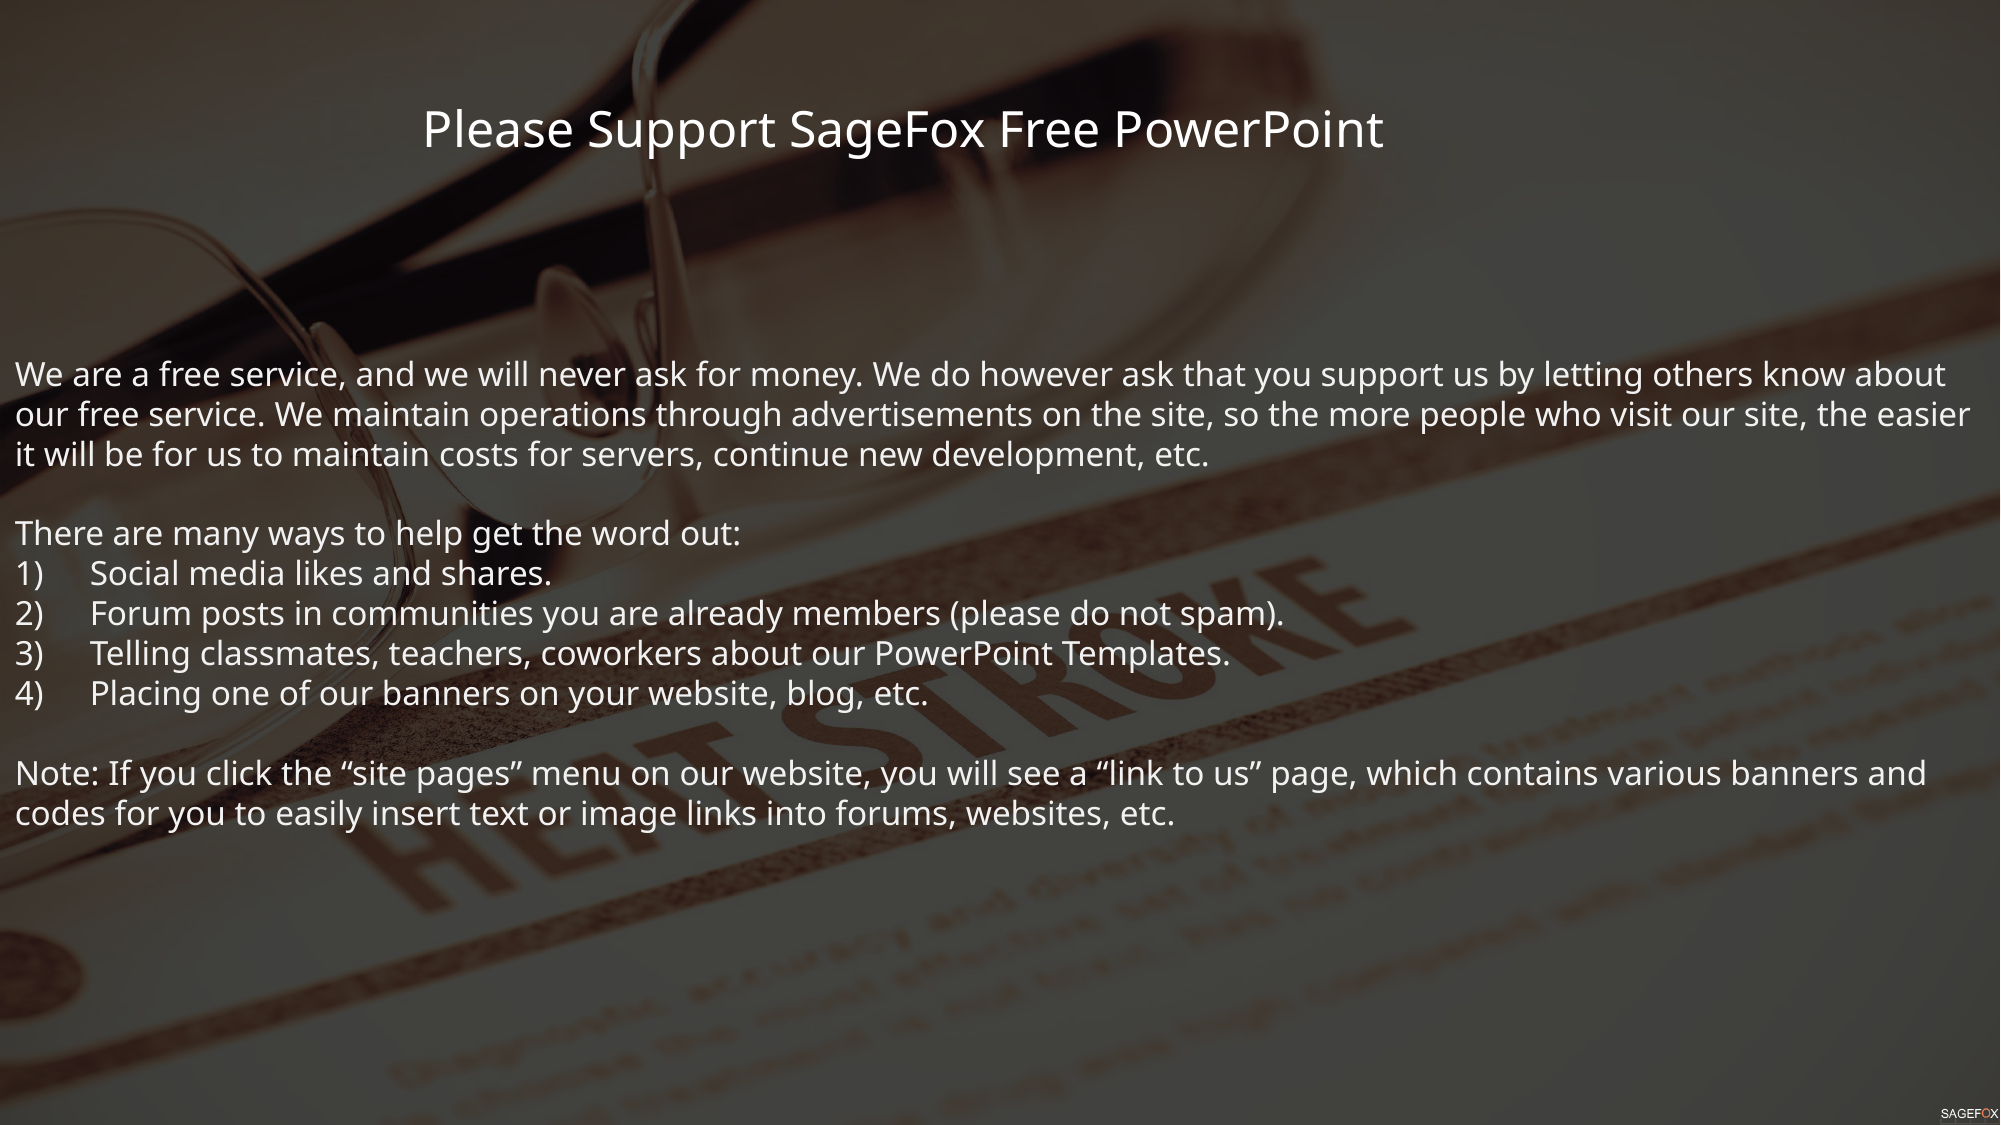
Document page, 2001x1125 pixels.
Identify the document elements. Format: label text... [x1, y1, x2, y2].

text_box We are a free service, and we will never ask for money. We do however ask that you support us by letting others know about our free service. We maintain operations through advertisements on the site, so the more people who visit our site, the easier it will be for us to maintain costs for servers, continue new development, etc. There are many ways to help get the word out: Social media likes and shares. Forum posts in communities you are already members (please do not spam). Telling classmates, teachers, coworkers about our PowerPoint Templates. Placing one of our banners on your website, blog, etc. Note: If you click the “site pages” menu on our website, you will see a “link to us” page, which contains various banners and codes for you to easily insert text or image links into forums, websites, etc. [0, 0, 2000, 1125]
title Please Support SageFox Free PowerPoint [363, 72, 1444, 190]
